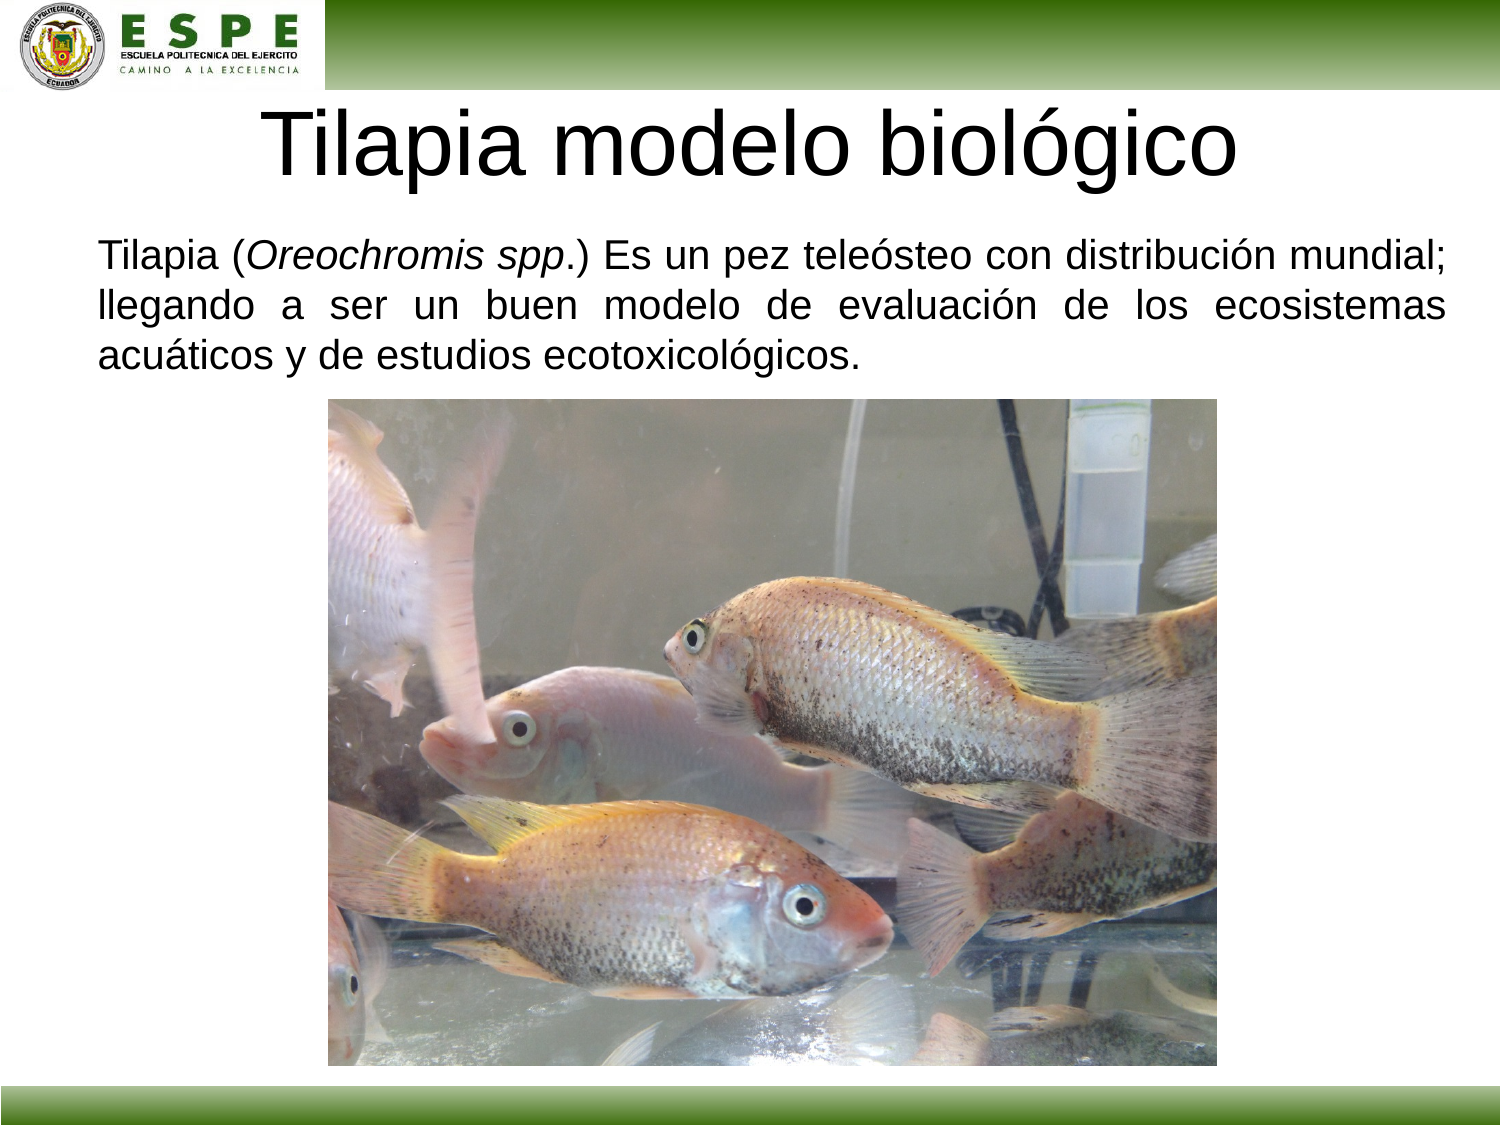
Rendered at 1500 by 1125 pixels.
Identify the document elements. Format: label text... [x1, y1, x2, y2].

text_box Tilapia (Oreochromis spp.) Es un pez teleósteo con distribución mundial; llegando a ser un buen modelo de evaluación de los ecosistemas acuáticos y de estudios ecotoxicológicos. [75, 220, 1463, 446]
title Tilapia modelo biológico [75, 45, 1425, 233]
picture [328, 399, 1217, 1066]
picture [0, 0, 325, 92]
